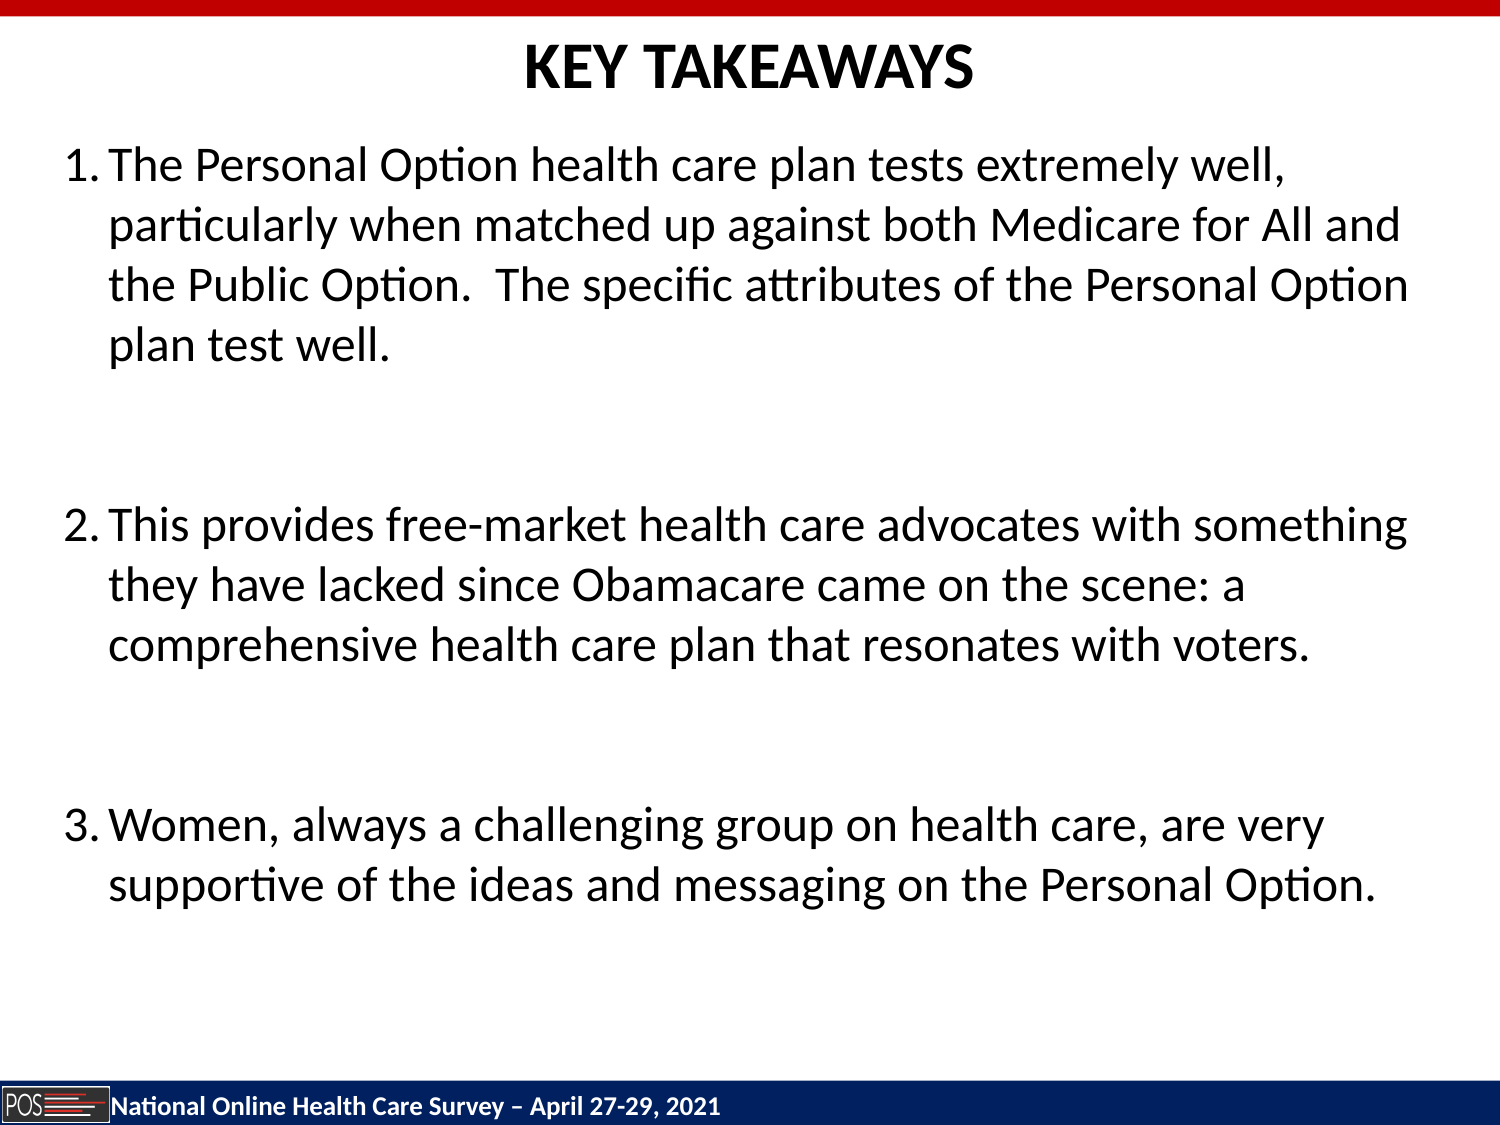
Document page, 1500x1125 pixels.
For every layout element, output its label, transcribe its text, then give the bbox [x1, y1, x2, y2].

text_box 1. The Personal Option health care plan tests extremely well, particularly when matched up against both Medicare for All and the Public Option. The specific attributes of the Personal Option plan test well. 2. This provides free-market health care advocates with something they have lacked since Obamacare came on the scene: a comprehensive health care plan that resonates with voters. 3. Women, always a challenging group on health care, are very supportive of the ideas and messaging on the Personal Option. [48, 123, 1436, 919]
text_box KEY TAKEAWAYS [0, 14, 1500, 109]
picture [2, 1086, 110, 1123]
